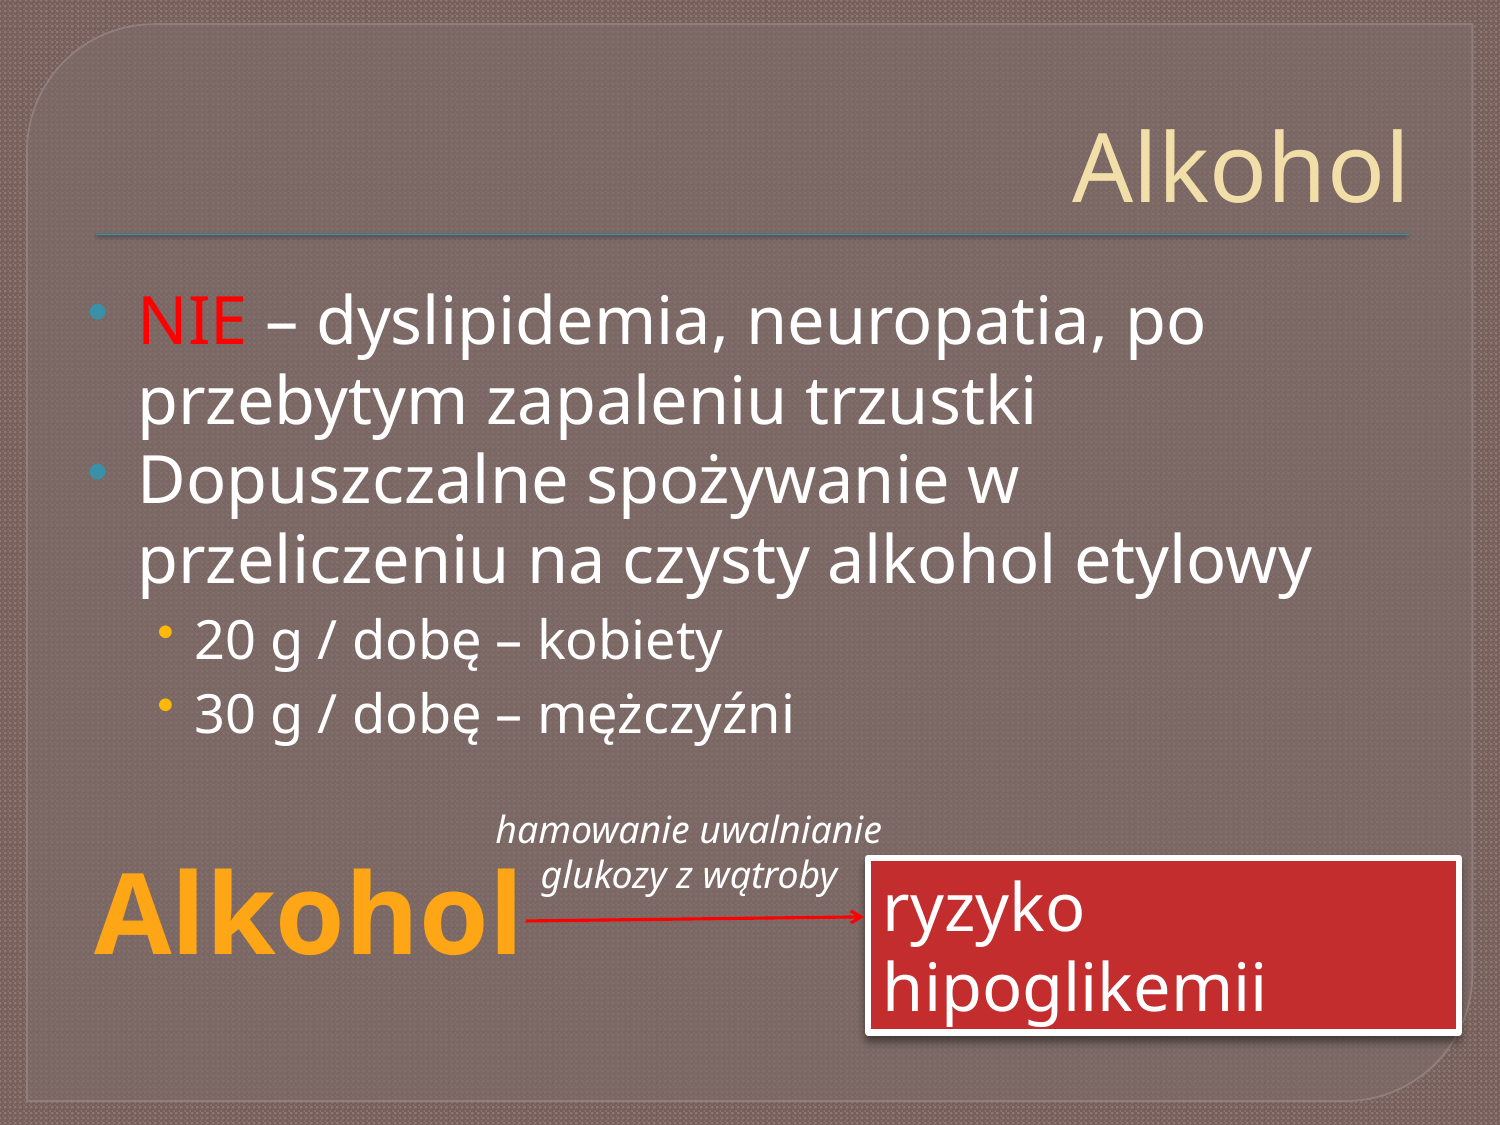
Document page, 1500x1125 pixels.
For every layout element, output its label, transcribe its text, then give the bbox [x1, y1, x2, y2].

list NIE – dyslipidemia, neuropatia, po przebytym zapaleniu trzustki Dopuszczalne spożywanie w przeliczeniu na czysty alkohol etylowy 20 g / dobę – kobiety 30 g / dobę – mężczyźni [75, 270, 1425, 764]
title Alkohol [75, 41, 1425, 230]
text_box hamowanie uwalnianie glukozy z wątroby [480, 798, 898, 904]
text_box ryzyko hipoglikemii [865, 855, 1462, 1036]
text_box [525, 916, 865, 922]
text_box Alkohol [79, 834, 539, 985]
